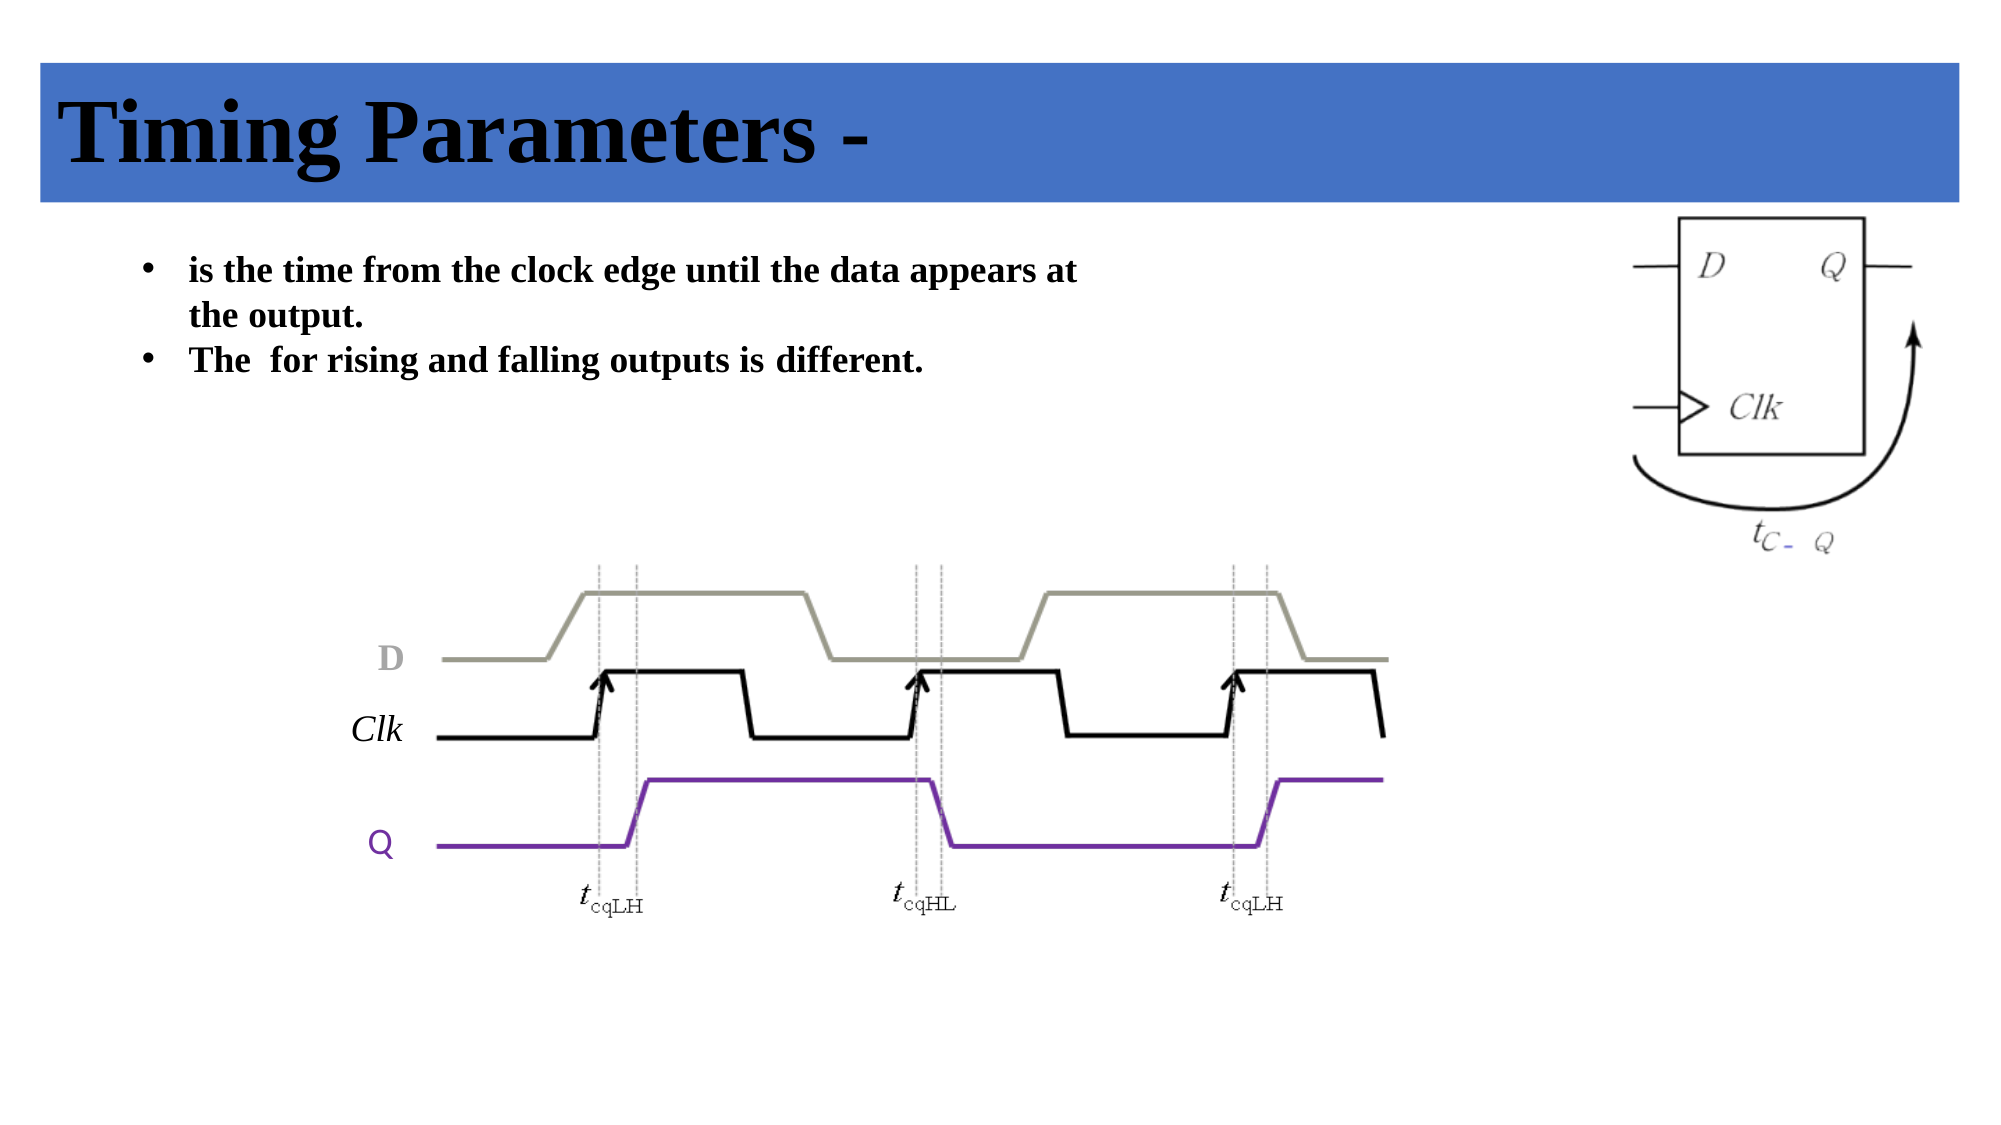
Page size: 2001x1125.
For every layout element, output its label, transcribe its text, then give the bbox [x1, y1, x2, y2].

picture [1632, 216, 1923, 563]
text_box D [363, 625, 411, 686]
text_box Clk [335, 696, 433, 757]
picture [433, 562, 1393, 923]
text_box Q [352, 809, 412, 870]
